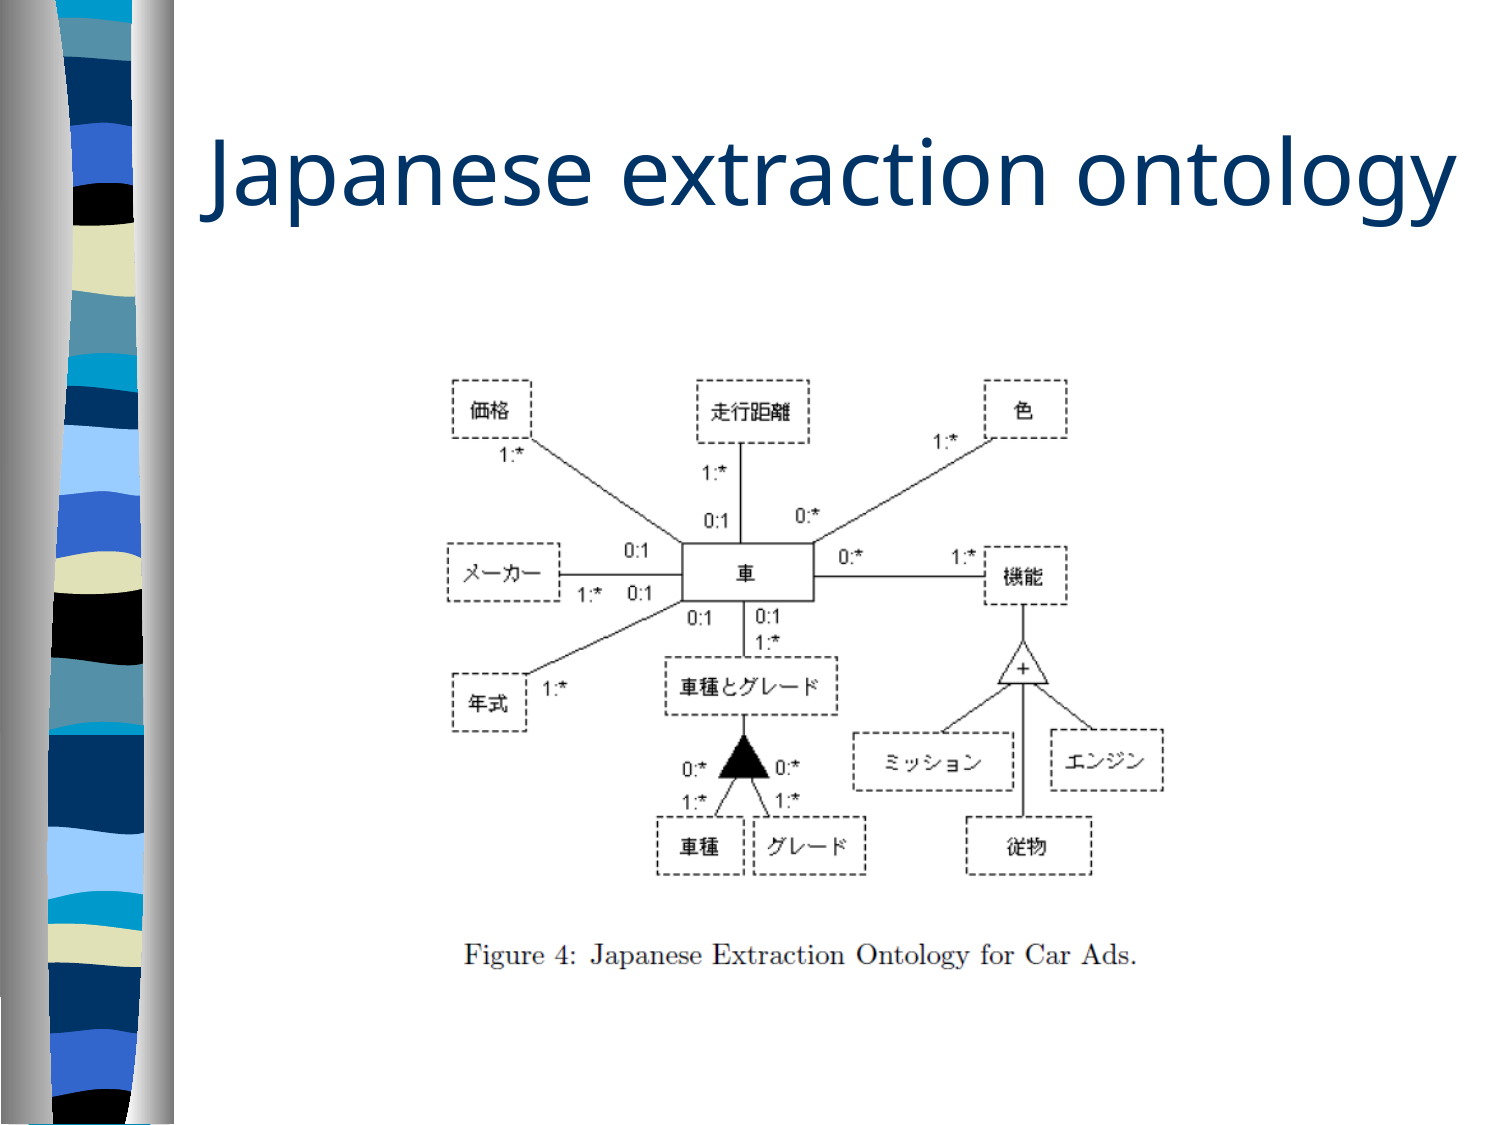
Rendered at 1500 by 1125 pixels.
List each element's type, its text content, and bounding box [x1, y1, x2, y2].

title Japanese extraction ontology [192, 74, 1500, 263]
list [374, 324, 1171, 1001]
